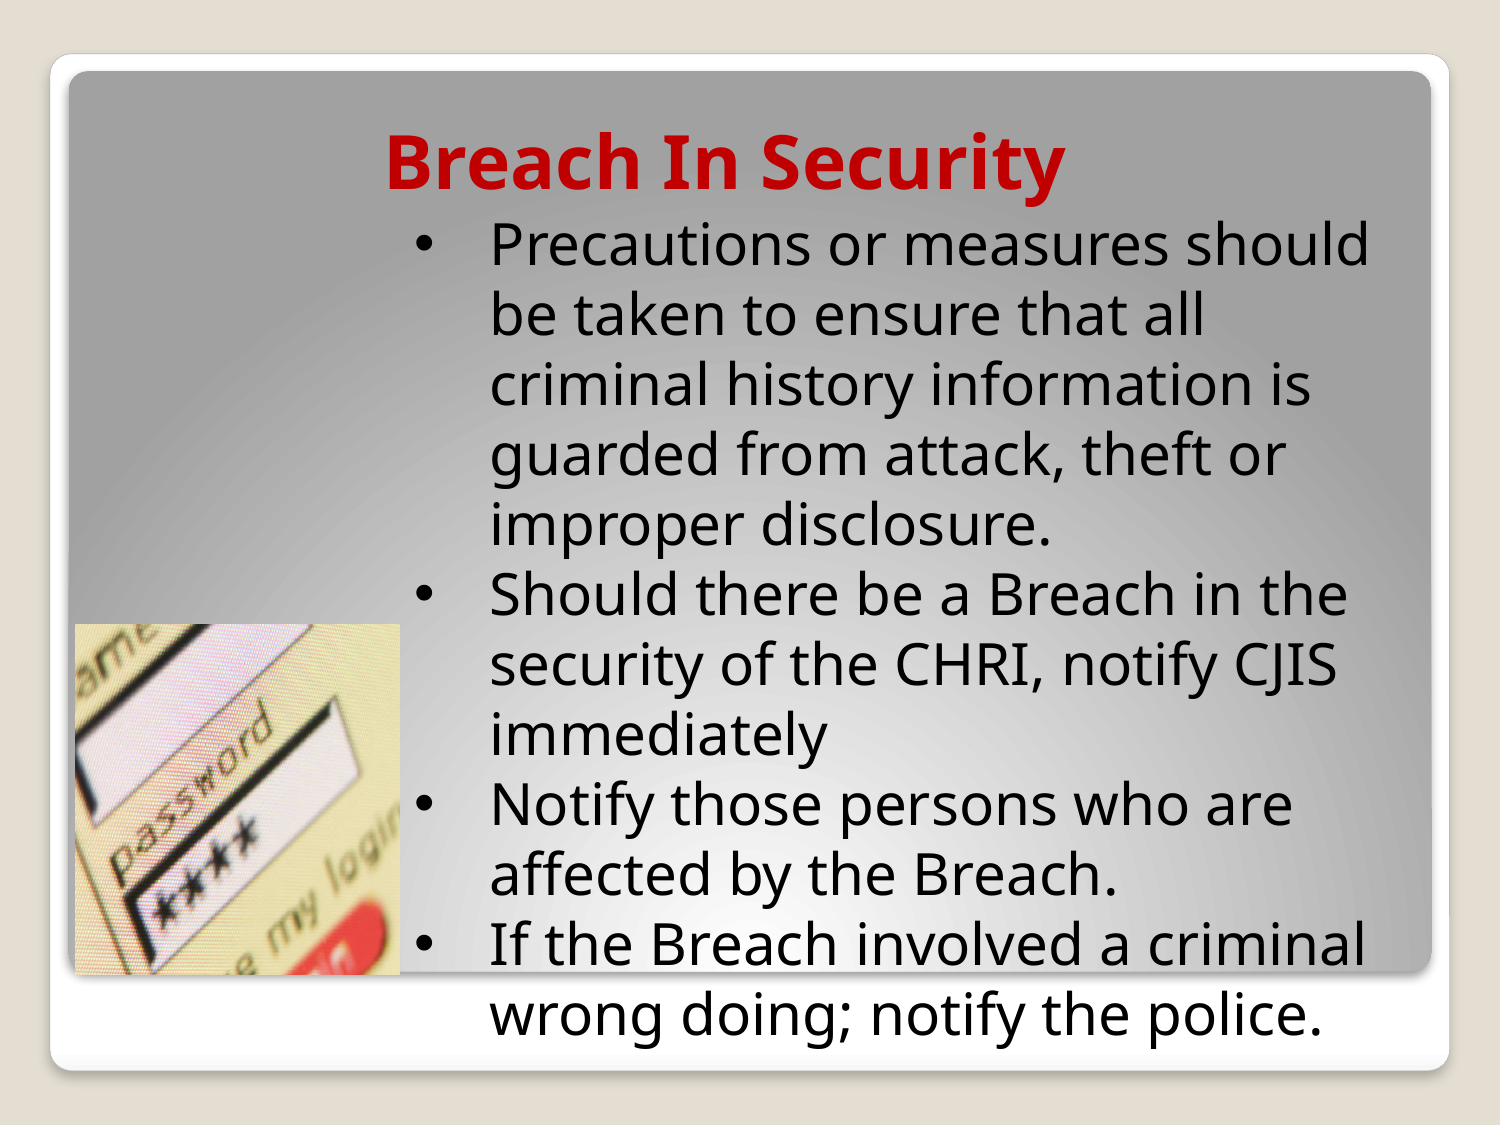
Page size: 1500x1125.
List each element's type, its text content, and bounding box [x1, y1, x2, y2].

text_box Precautions or measures should be taken to ensure that all criminal history information is guarded from attack, theft or improper disclosure. Should there be a Breach in the security of the CHRI, notify CJIS immediately Notify those persons who are affected by the Breach. If the Breach involved a criminal wrong doing; notify the police. [399, 199, 1425, 1125]
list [74, 624, 401, 976]
title Breach In Security [112, 87, 1338, 313]
